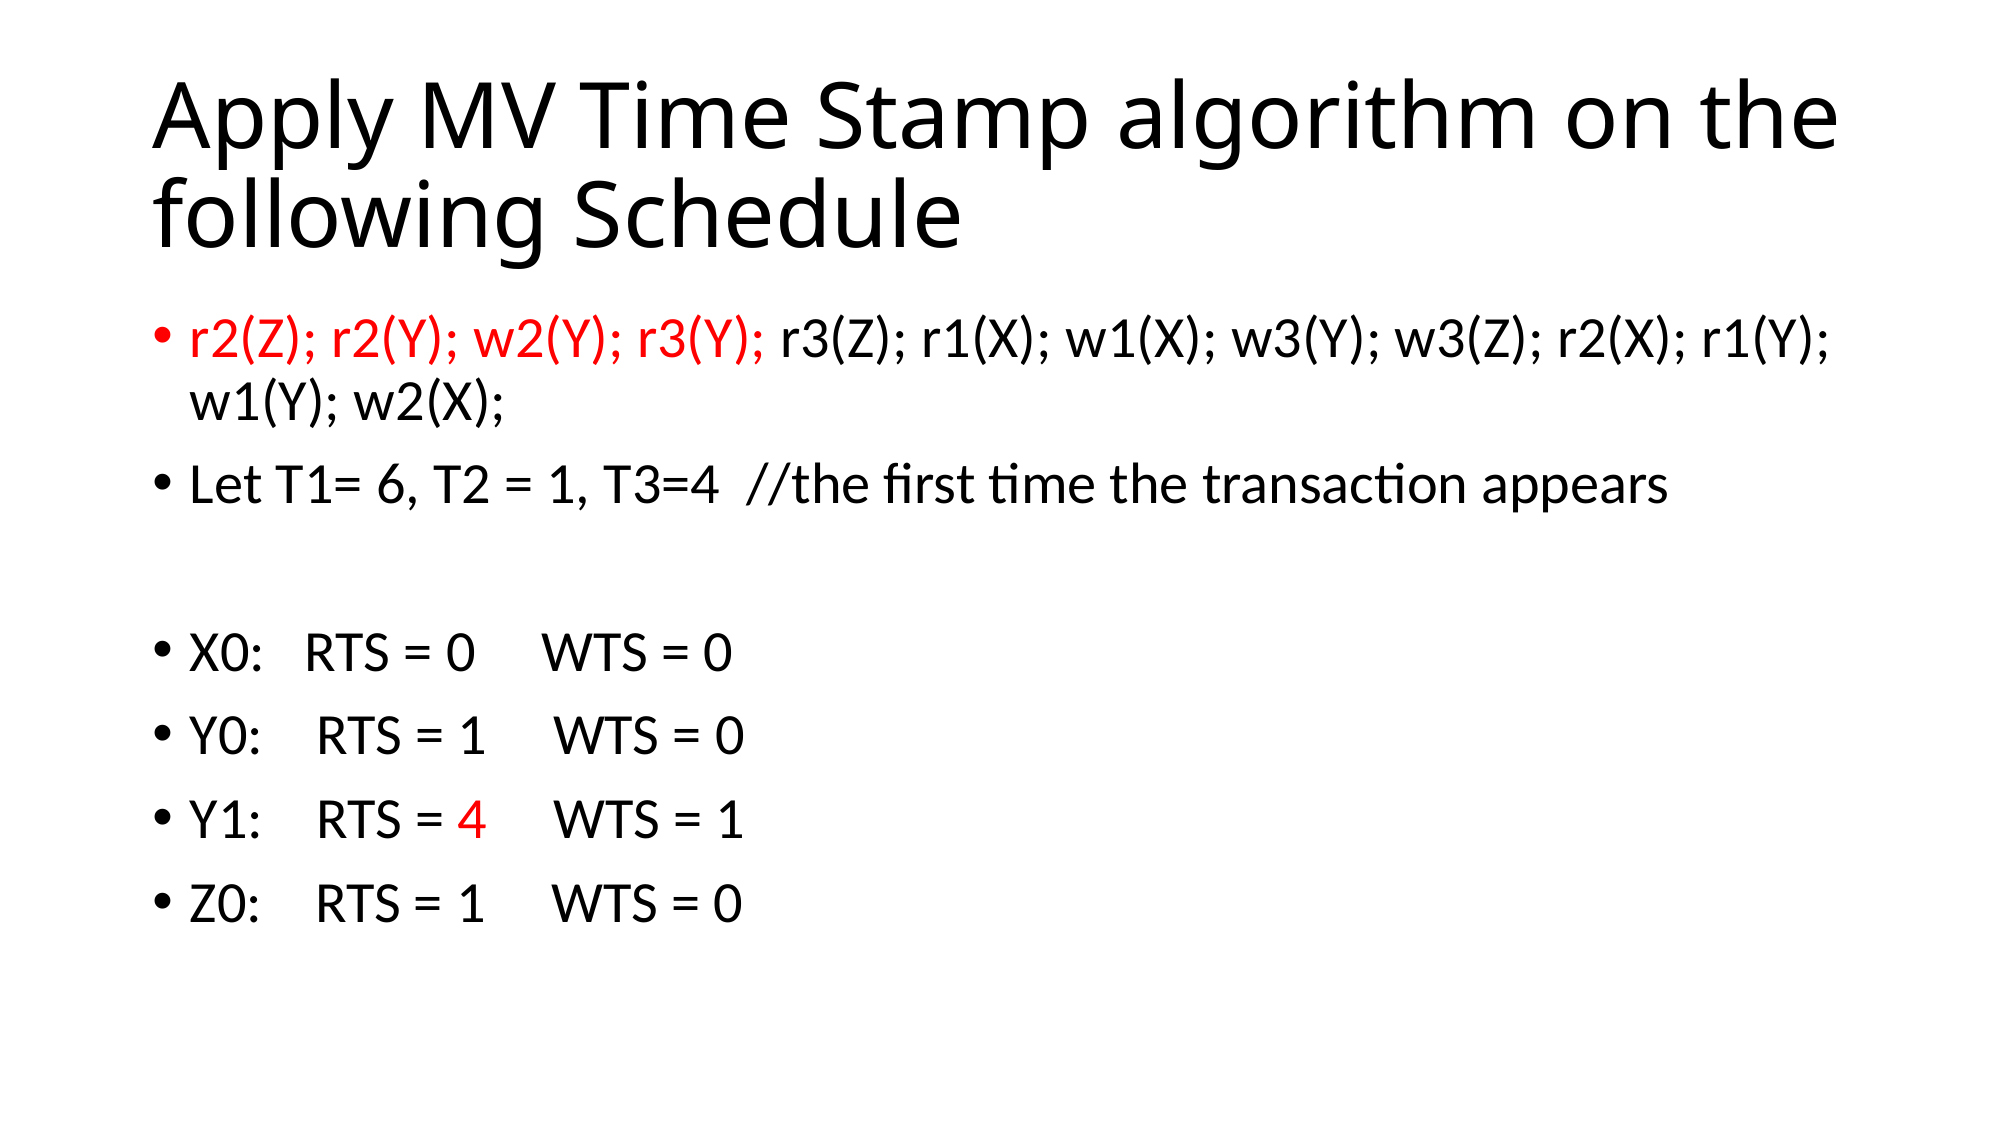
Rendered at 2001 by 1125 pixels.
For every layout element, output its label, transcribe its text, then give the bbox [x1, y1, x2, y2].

list r2(Z); r2(Y); w2(Y); r3(Y); r3(Z); r1(X); w1(X); w3(Y); w3(Z); r2(X); r1(Y); w1(Y); w2(X); Let T1= 6, T2 = 1, T3=4 //the first time the transaction appears X0: RTS = 0 WTS = 0 Y0: RTS = 1 WTS = 0 Y1: RTS = 4 WTS = 1 Z0: RTS = 1 WTS = 0 [137, 299, 1863, 1014]
title Apply MV Time Stamp algorithm on the following Schedule [137, 59, 1863, 278]
